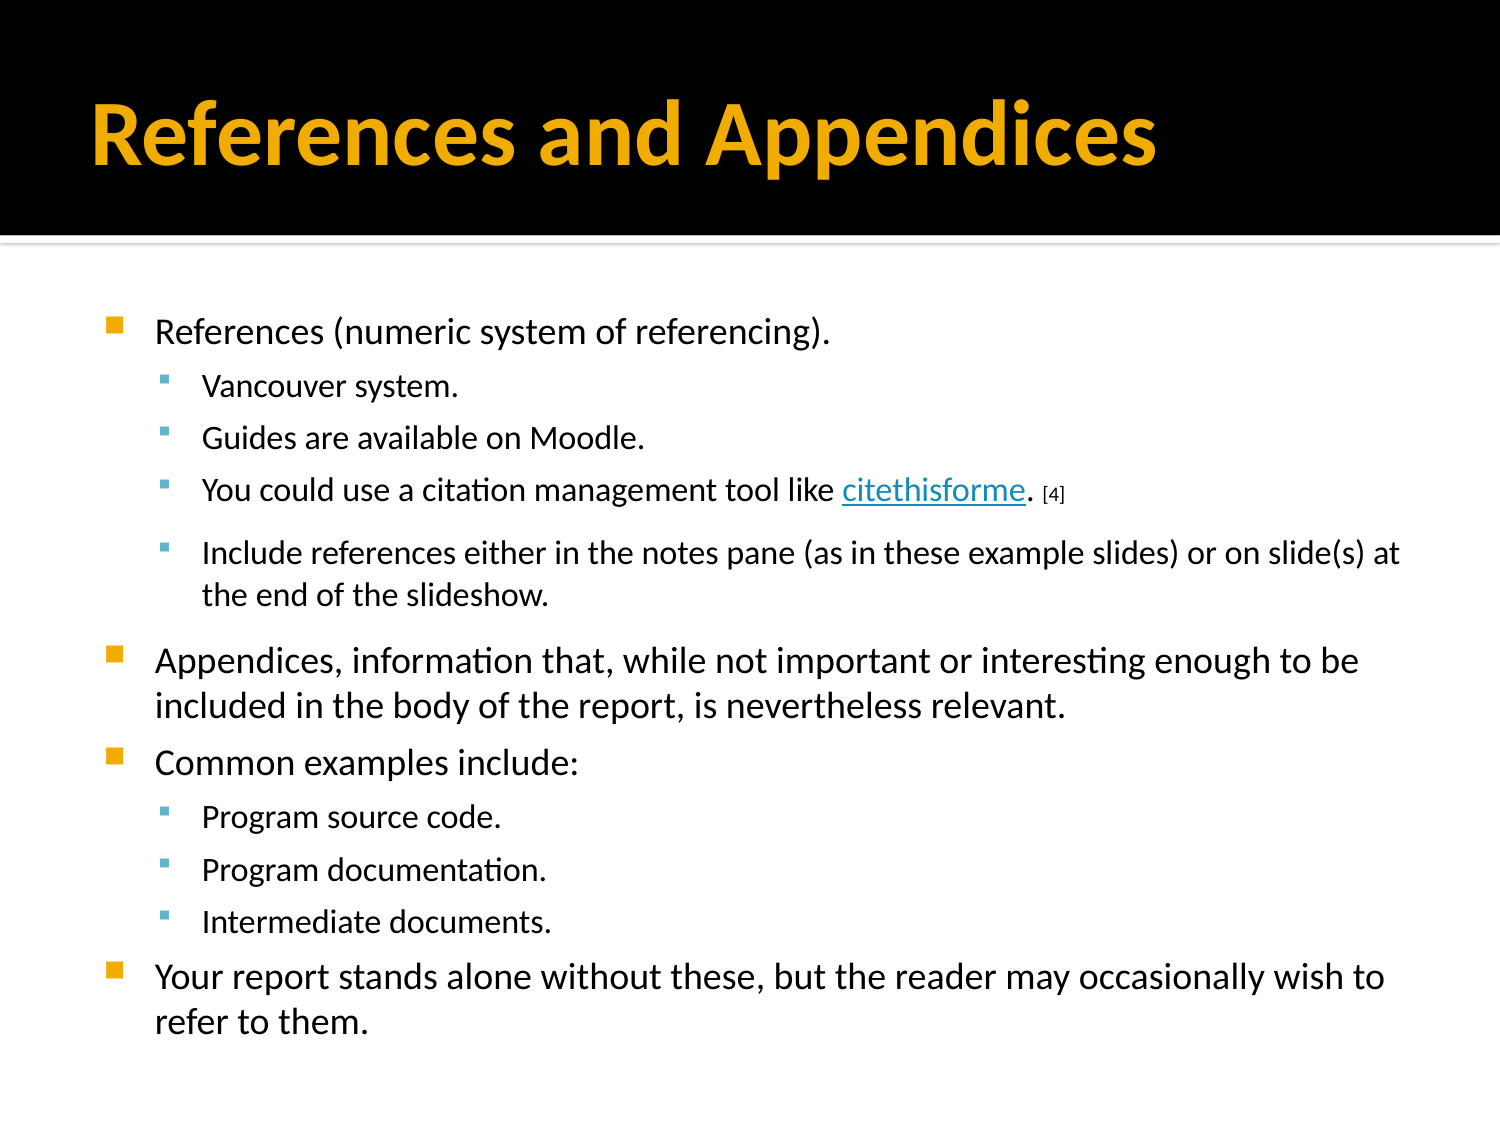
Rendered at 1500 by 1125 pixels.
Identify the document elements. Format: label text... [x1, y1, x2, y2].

title References and Appendices [75, 25, 1425, 231]
list References (numeric system of referencing). Vancouver system. Guides are available on Moodle. You could use a citation management tool like citethisforme. [4] Include references either in the notes pane (as in these example slides) or on slide(s) at the end of the slideshow. Appendices, information that, while not important or interesting enough to be included in the body of the report, is nevertheless relevant. Common examples include: Program source code. Program documentation. Intermediate documents. Your report stands alone without these, but the reader may occasionally wish to refer to them. [75, 291, 1425, 1050]
